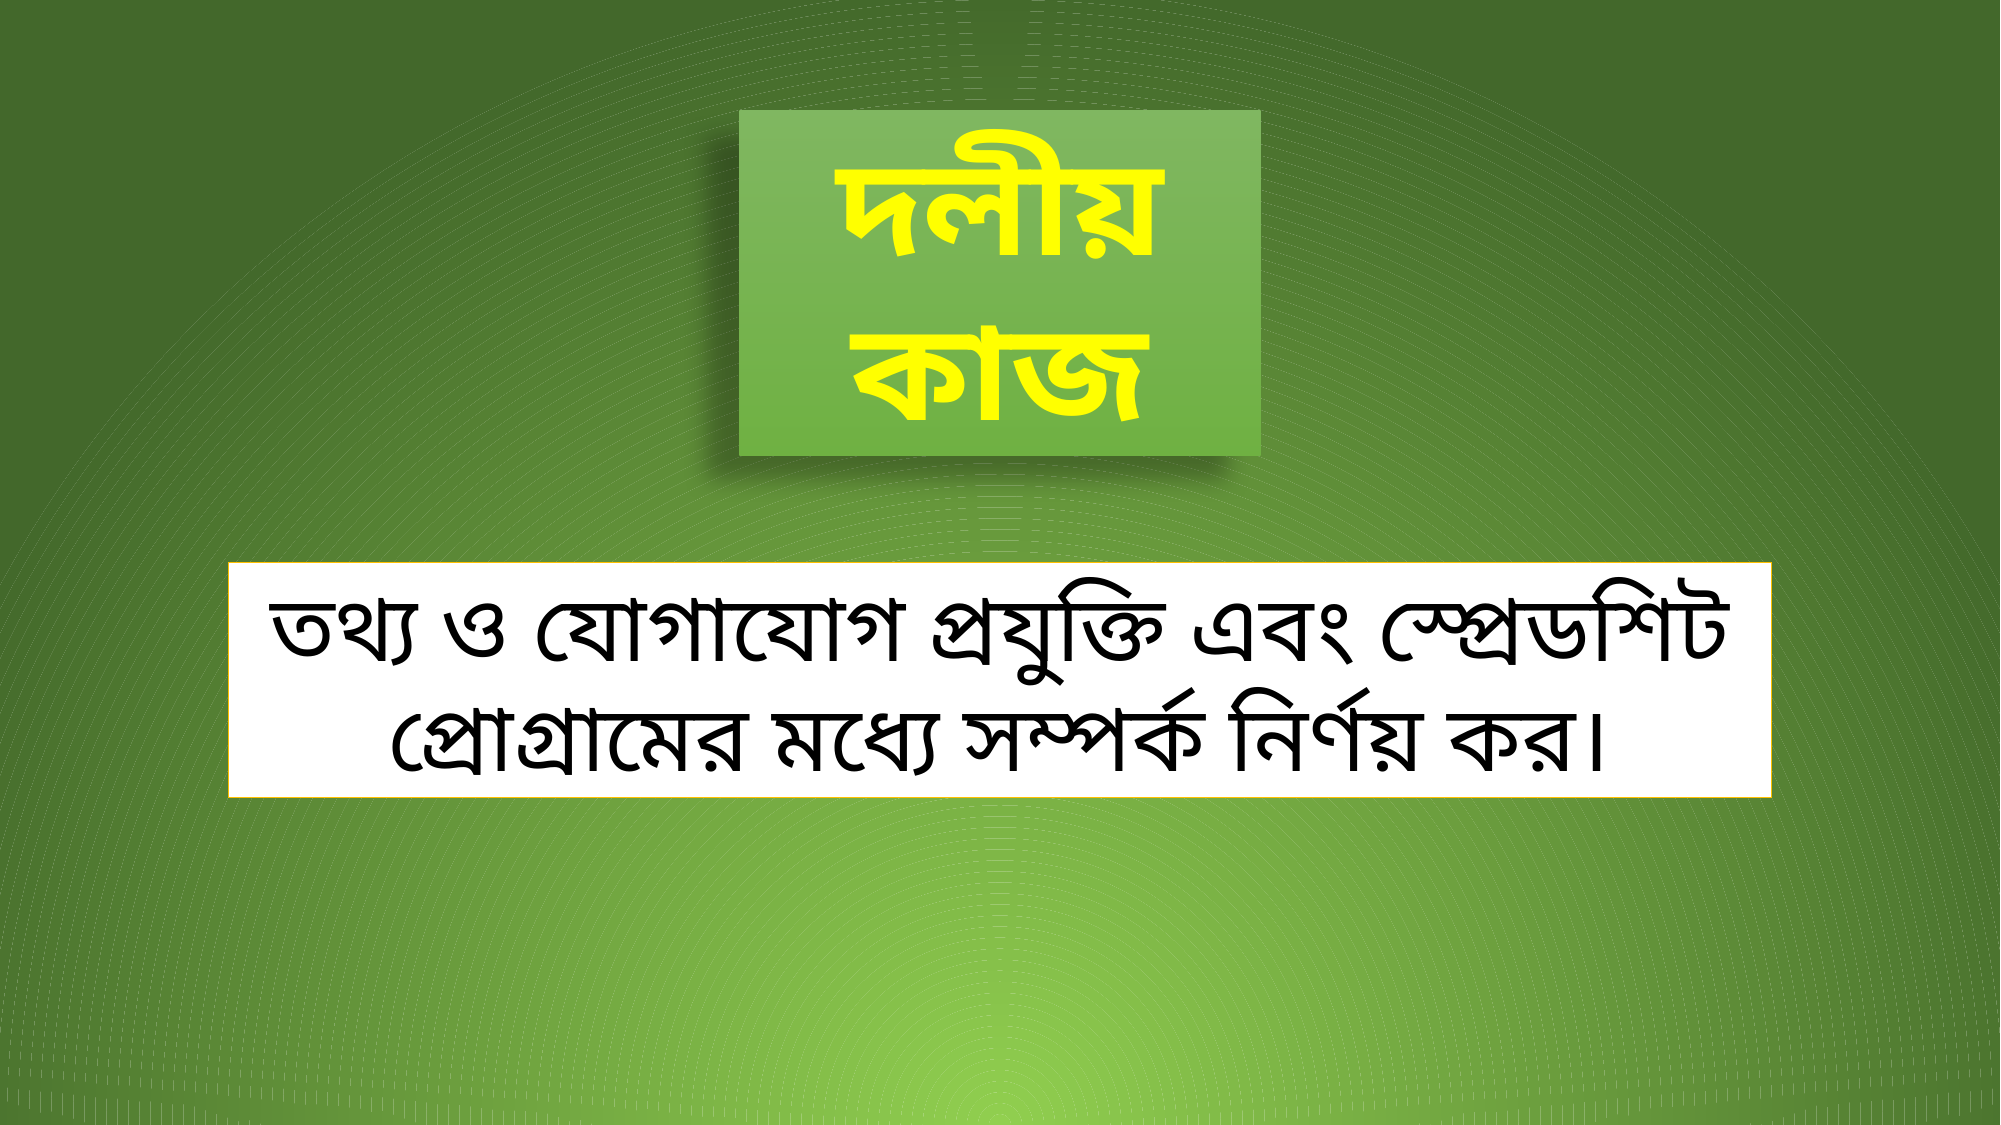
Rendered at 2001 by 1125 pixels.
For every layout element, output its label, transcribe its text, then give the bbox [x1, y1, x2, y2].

text_box তথ্য ও যোগাযোগ প্রযুক্তি এবং স্প্রেডশিট প্রোগ্রামের মধ্যে সম্পর্ক নির্ণয় কর। [228, 562, 1772, 798]
text_box দলীয় কাজ [739, 110, 1261, 456]
